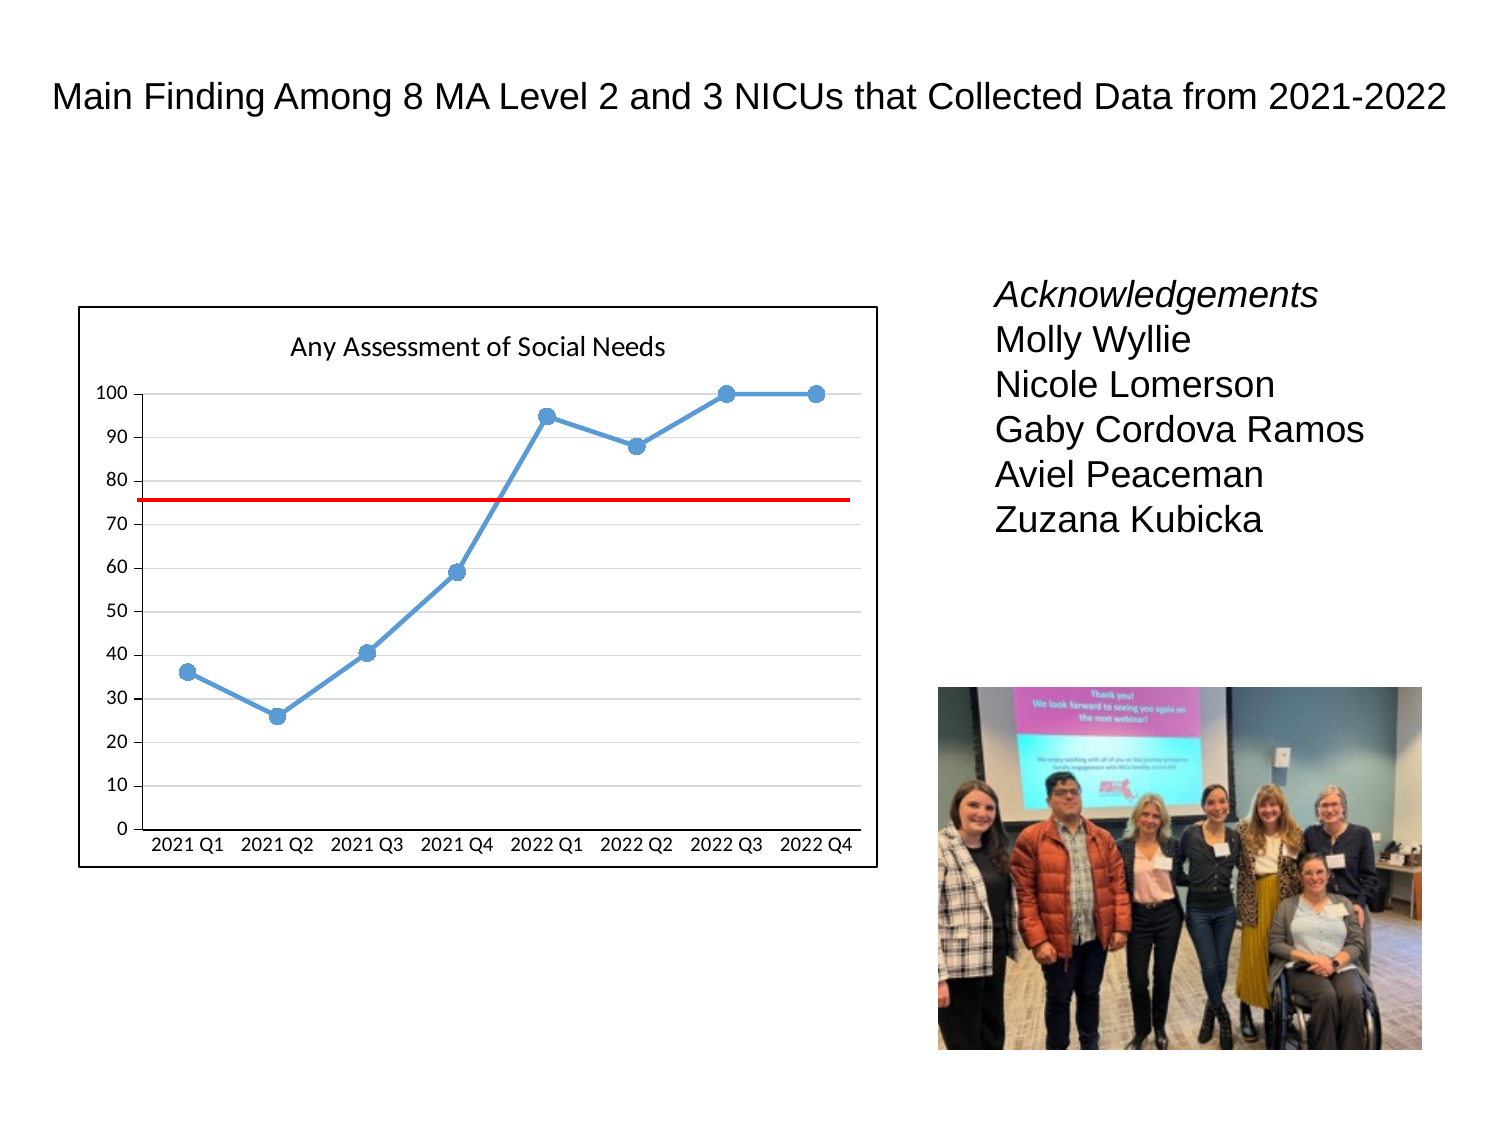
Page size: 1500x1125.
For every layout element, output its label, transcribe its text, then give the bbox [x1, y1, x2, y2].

picture [938, 687, 1422, 1050]
chart [78, 305, 879, 869]
text_box Acknowledgements Molly Wyllie Nicole Lomerson Gaby Cordova Ramos Aviel Peaceman Zuzana Kubicka [979, 262, 1380, 548]
text_box Main Finding Among 8 MA Level 2 and 3 NICUs that Collected Data from 2021-2022 [37, 64, 1463, 125]
